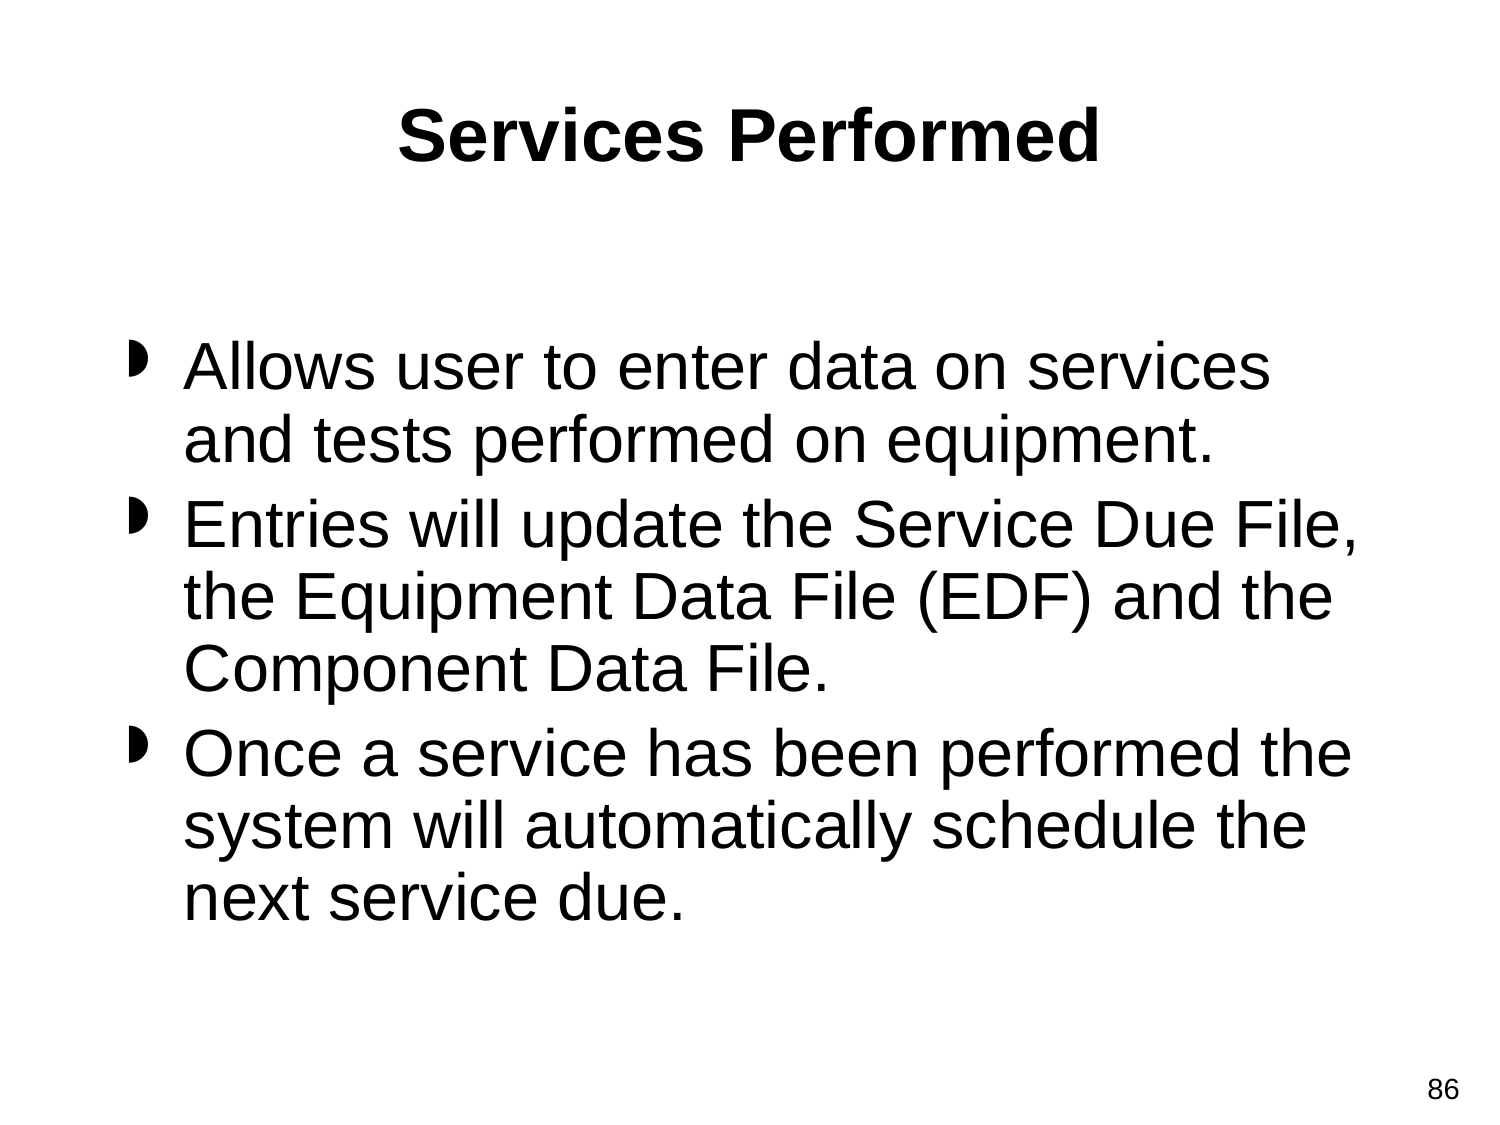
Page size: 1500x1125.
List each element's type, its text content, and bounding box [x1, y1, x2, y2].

slide_number 86 [1162, 1050, 1475, 1125]
title Services Performed [112, 37, 1388, 225]
list Allows user to enter data on services and tests performed on equipment. Entries will update the Service Due File, the Equipment Data File (EDF) and the Component Data File. Once a service has been performed the system will automatically schedule the next service due. [112, 324, 1388, 1000]
